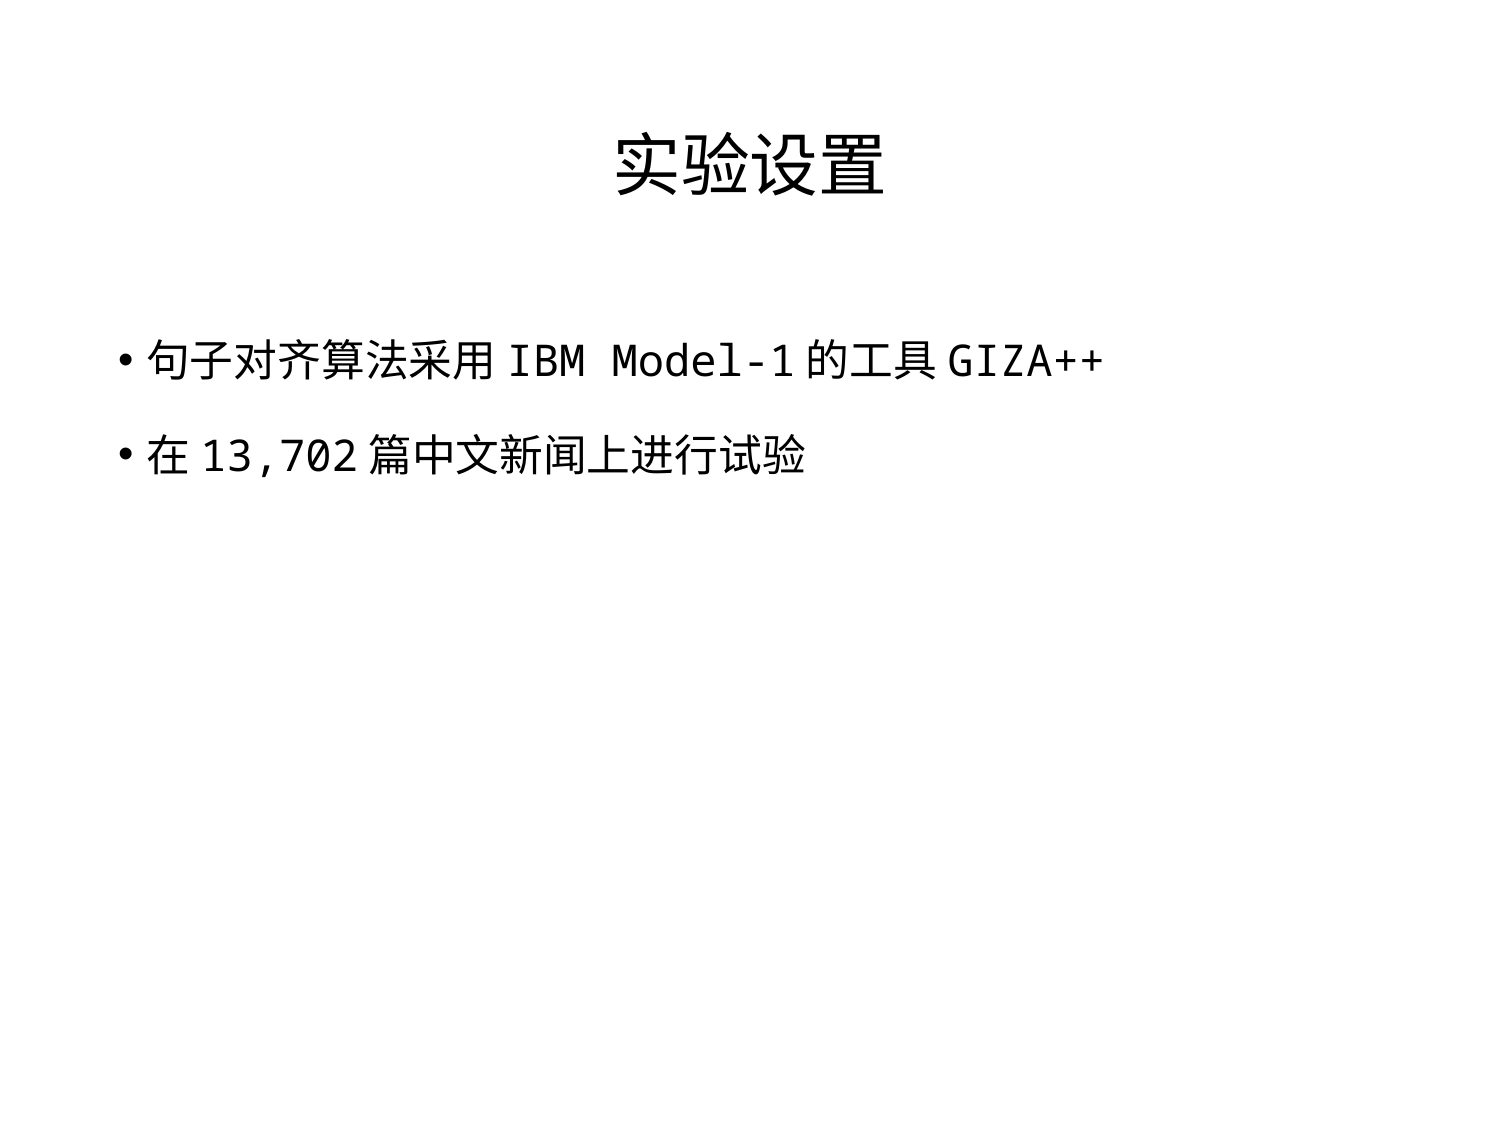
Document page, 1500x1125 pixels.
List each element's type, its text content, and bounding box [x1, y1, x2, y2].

title 实验设置 [103, 59, 1397, 278]
list 句子对齐算法采用IBM Model-1的工具GIZA++ 在13,702篇中文新闻上进行试验 [103, 299, 1397, 1014]
